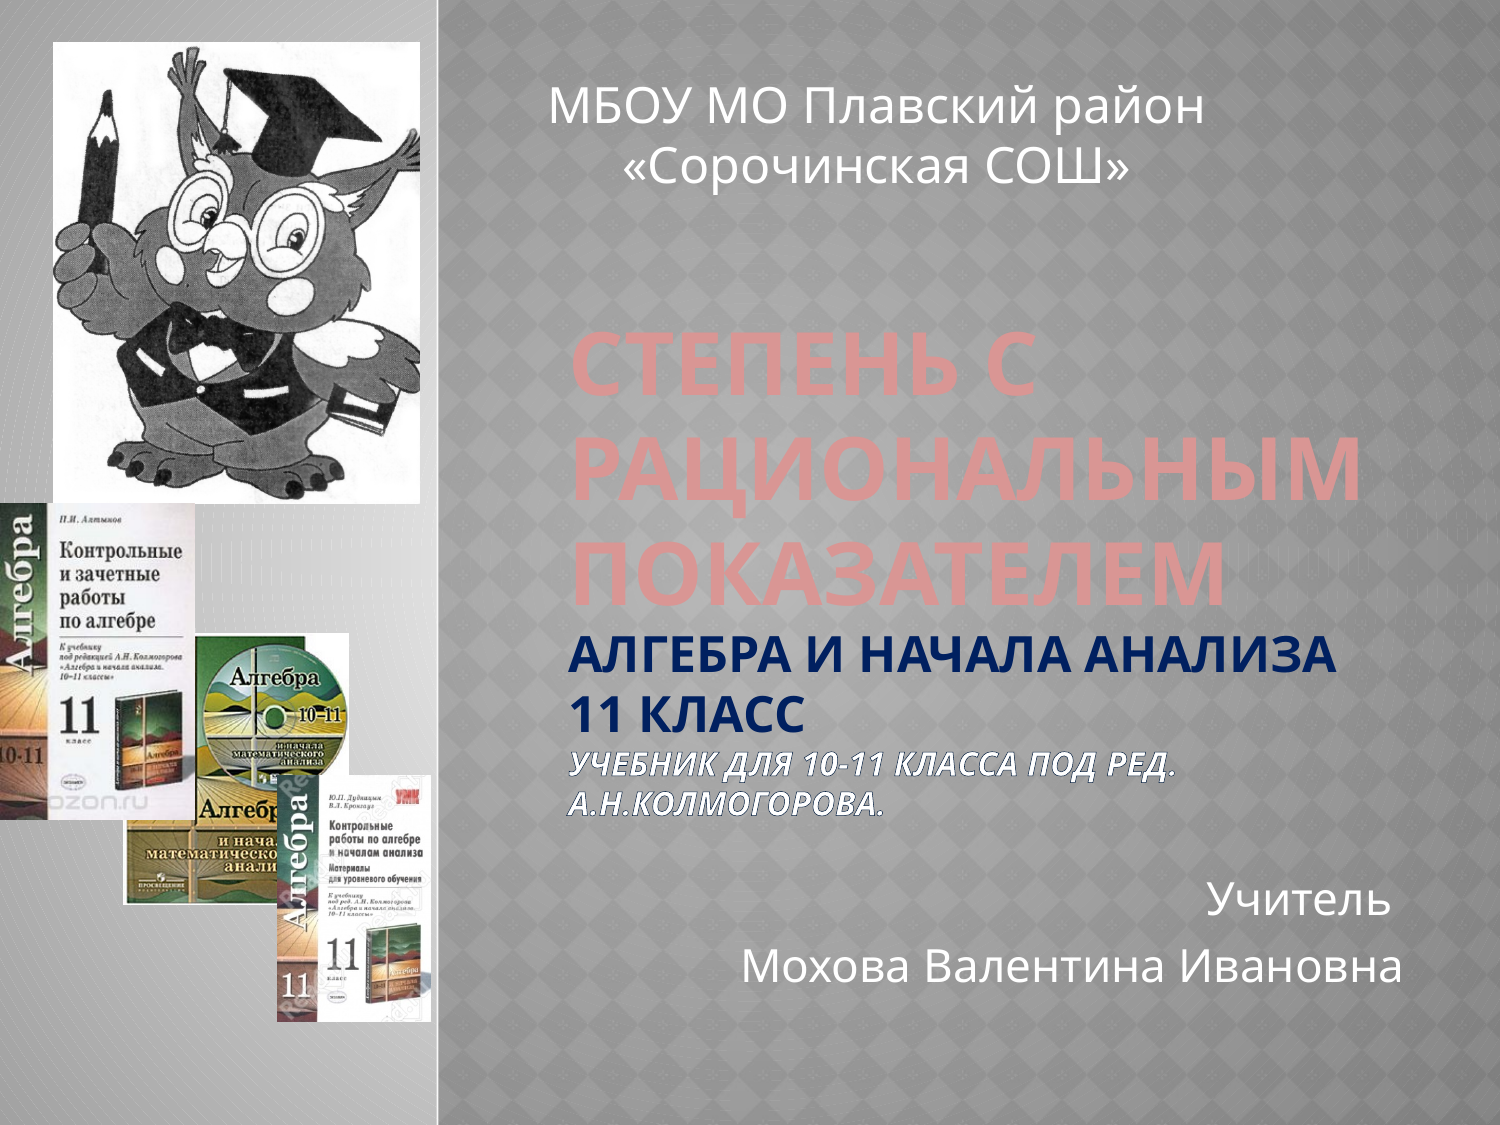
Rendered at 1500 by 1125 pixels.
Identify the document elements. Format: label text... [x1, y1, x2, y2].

picture [0, 42, 420, 820]
picture [123, 632, 432, 1022]
text_box МБОУ МО Плавский район «Сорочинская СОШ» [425, 66, 1359, 202]
title Степень с рациональным показателем Алгебра и начала анализа 11 класс учебник для 10-11 класса под ред. А.Н.Колмогорова. [561, 314, 1399, 823]
subtitle Учитель Мохова Валентина Ивановна [572, 869, 1412, 1083]
